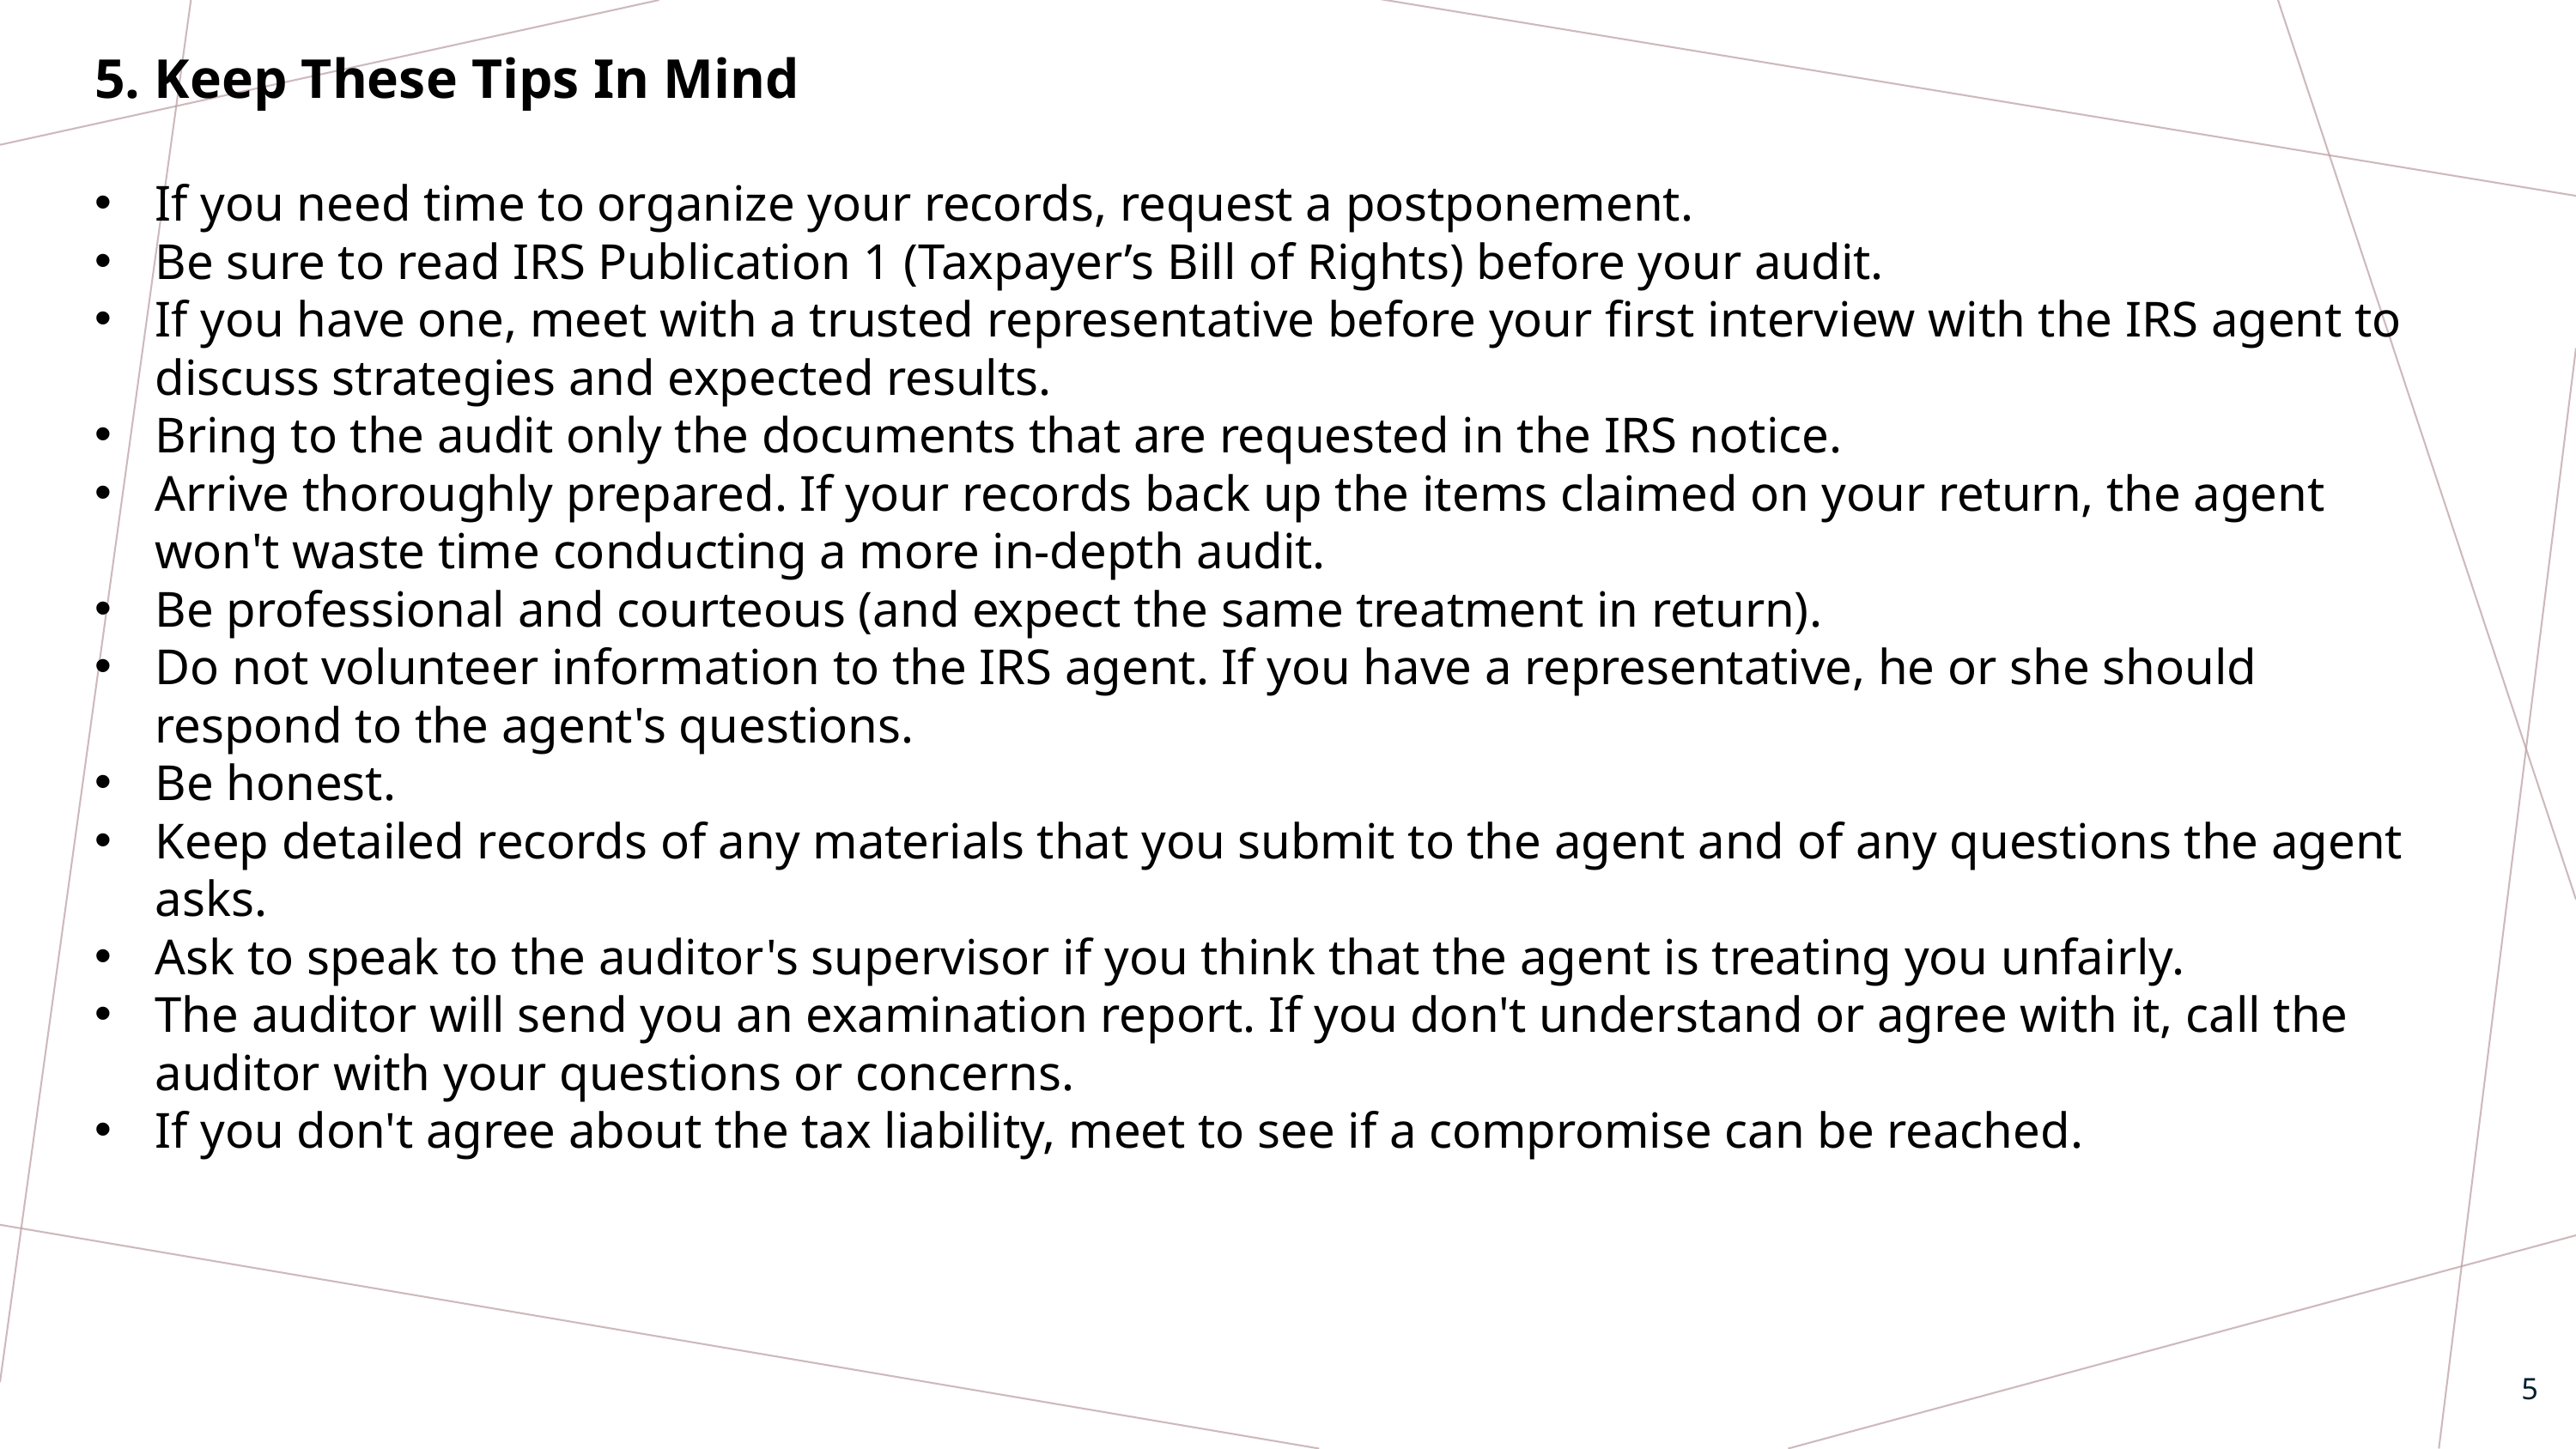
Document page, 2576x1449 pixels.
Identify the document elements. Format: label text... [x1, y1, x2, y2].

slide_number 5 [2451, 1351, 2551, 1429]
text_box 5. Keep These Tips In Mind If you need time to organize your records, request a postponement. Be sure to read IRS Publication 1 (Taxpayer’s Bill of Rights) before your audit. If you have one, meet with a trusted representative before your first interview with the IRS agent to discuss strategies and expected results. Bring to the audit only the documents that are requested in the IRS notice. Arrive thoroughly prepared. If your records back up the items claimed on your return, the agent won't waste time conducting a more in-depth audit. Be professional and courteous (and expect the same treatment in return). Do not volunteer information to the IRS agent. If you have a representative, he or she should respond to the agent's questions. Be honest. Keep detailed records of any materials that you submit to the agent and of any questions the agent asks. Ask to speak to the auditor's supervisor if you think that the agent is treating you unfairly. The auditor will send you an examination report. If you don't understand or agree with it, call the auditor with your questions or concerns. If you don't agree about the tax liability, meet to see if a compromise can be reached. [82, 38, 2451, 1165]
